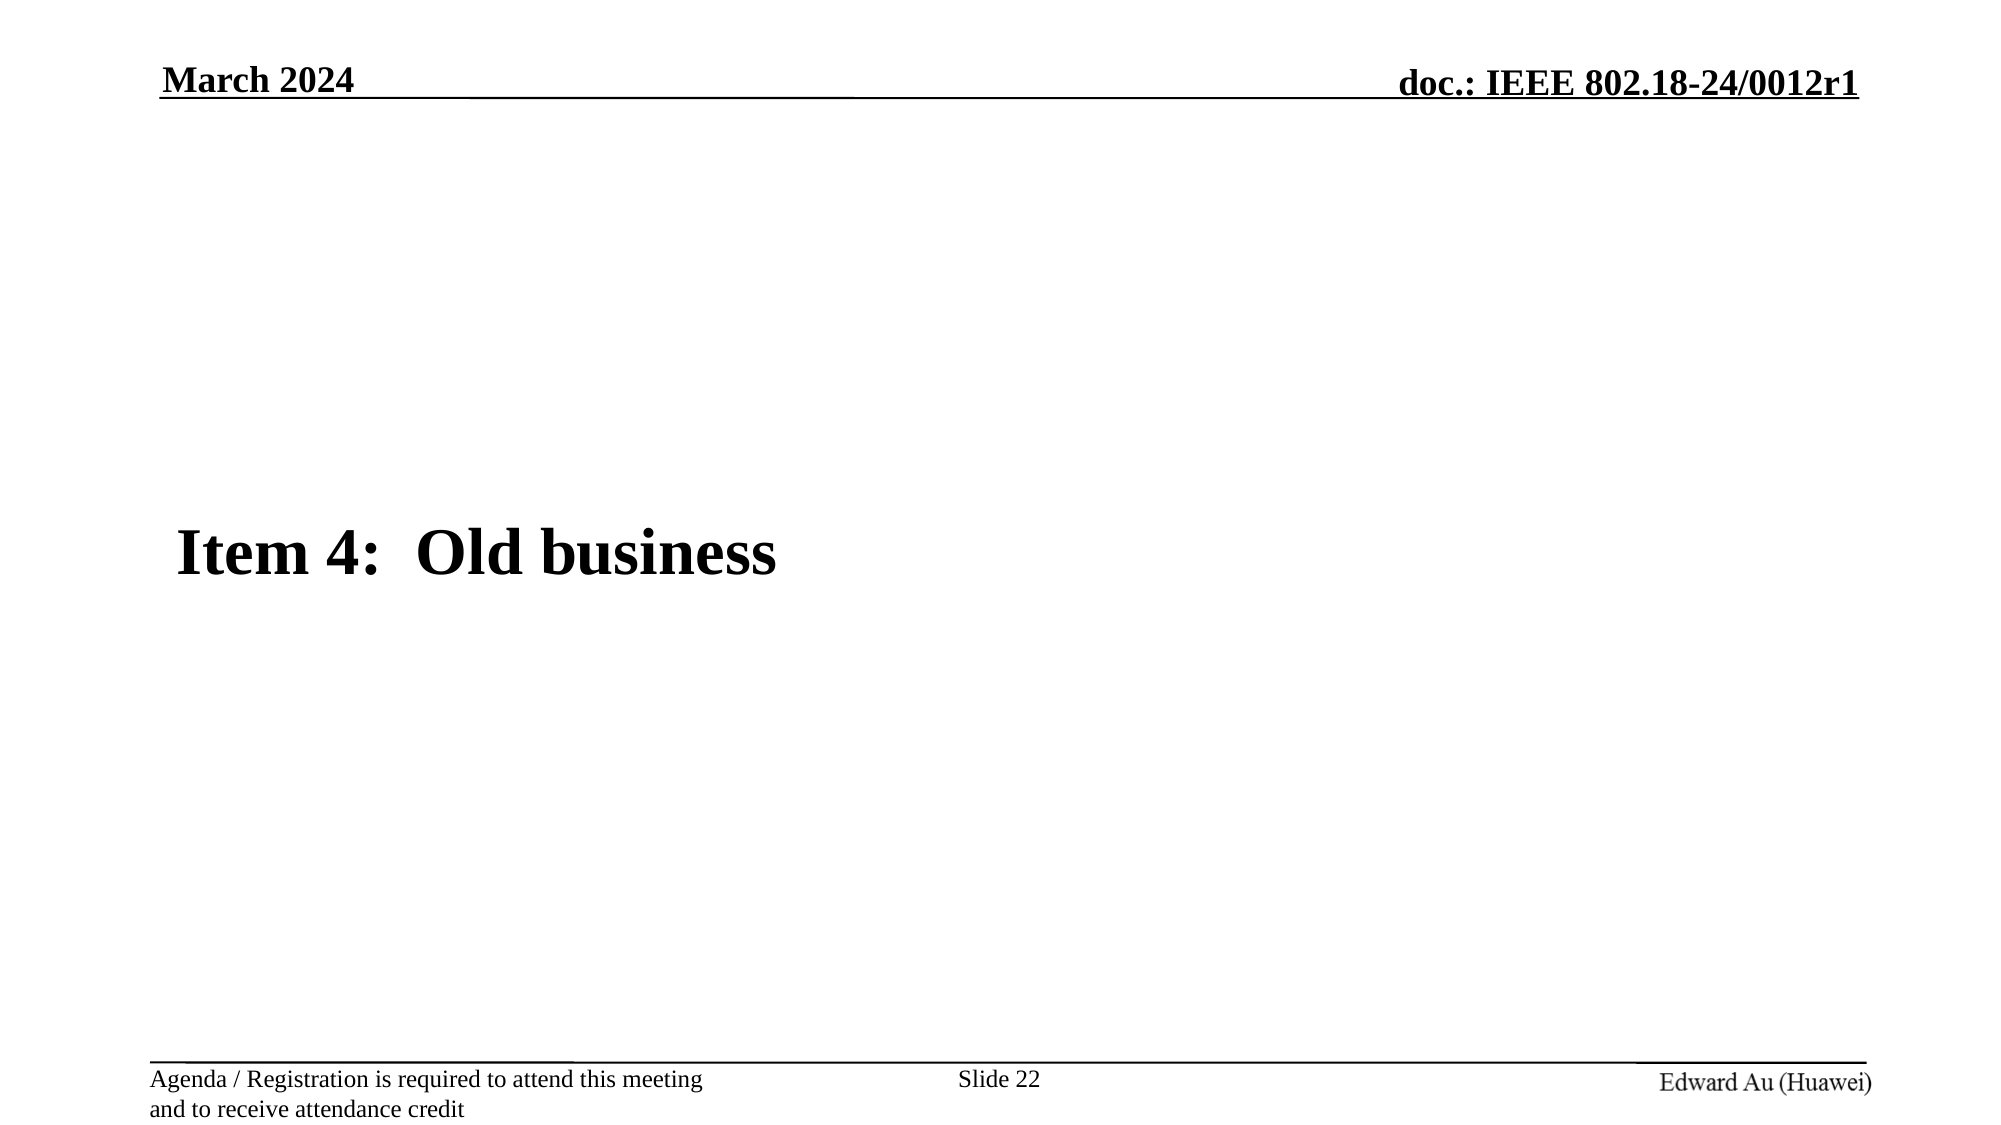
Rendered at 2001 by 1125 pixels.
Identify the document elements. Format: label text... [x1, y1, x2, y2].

text_box Item 4: Old business [162, 500, 1675, 675]
slide_number Slide 22 [933, 1061, 1067, 1123]
picture [1174, 1058, 1887, 1113]
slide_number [161, 54, 526, 101]
